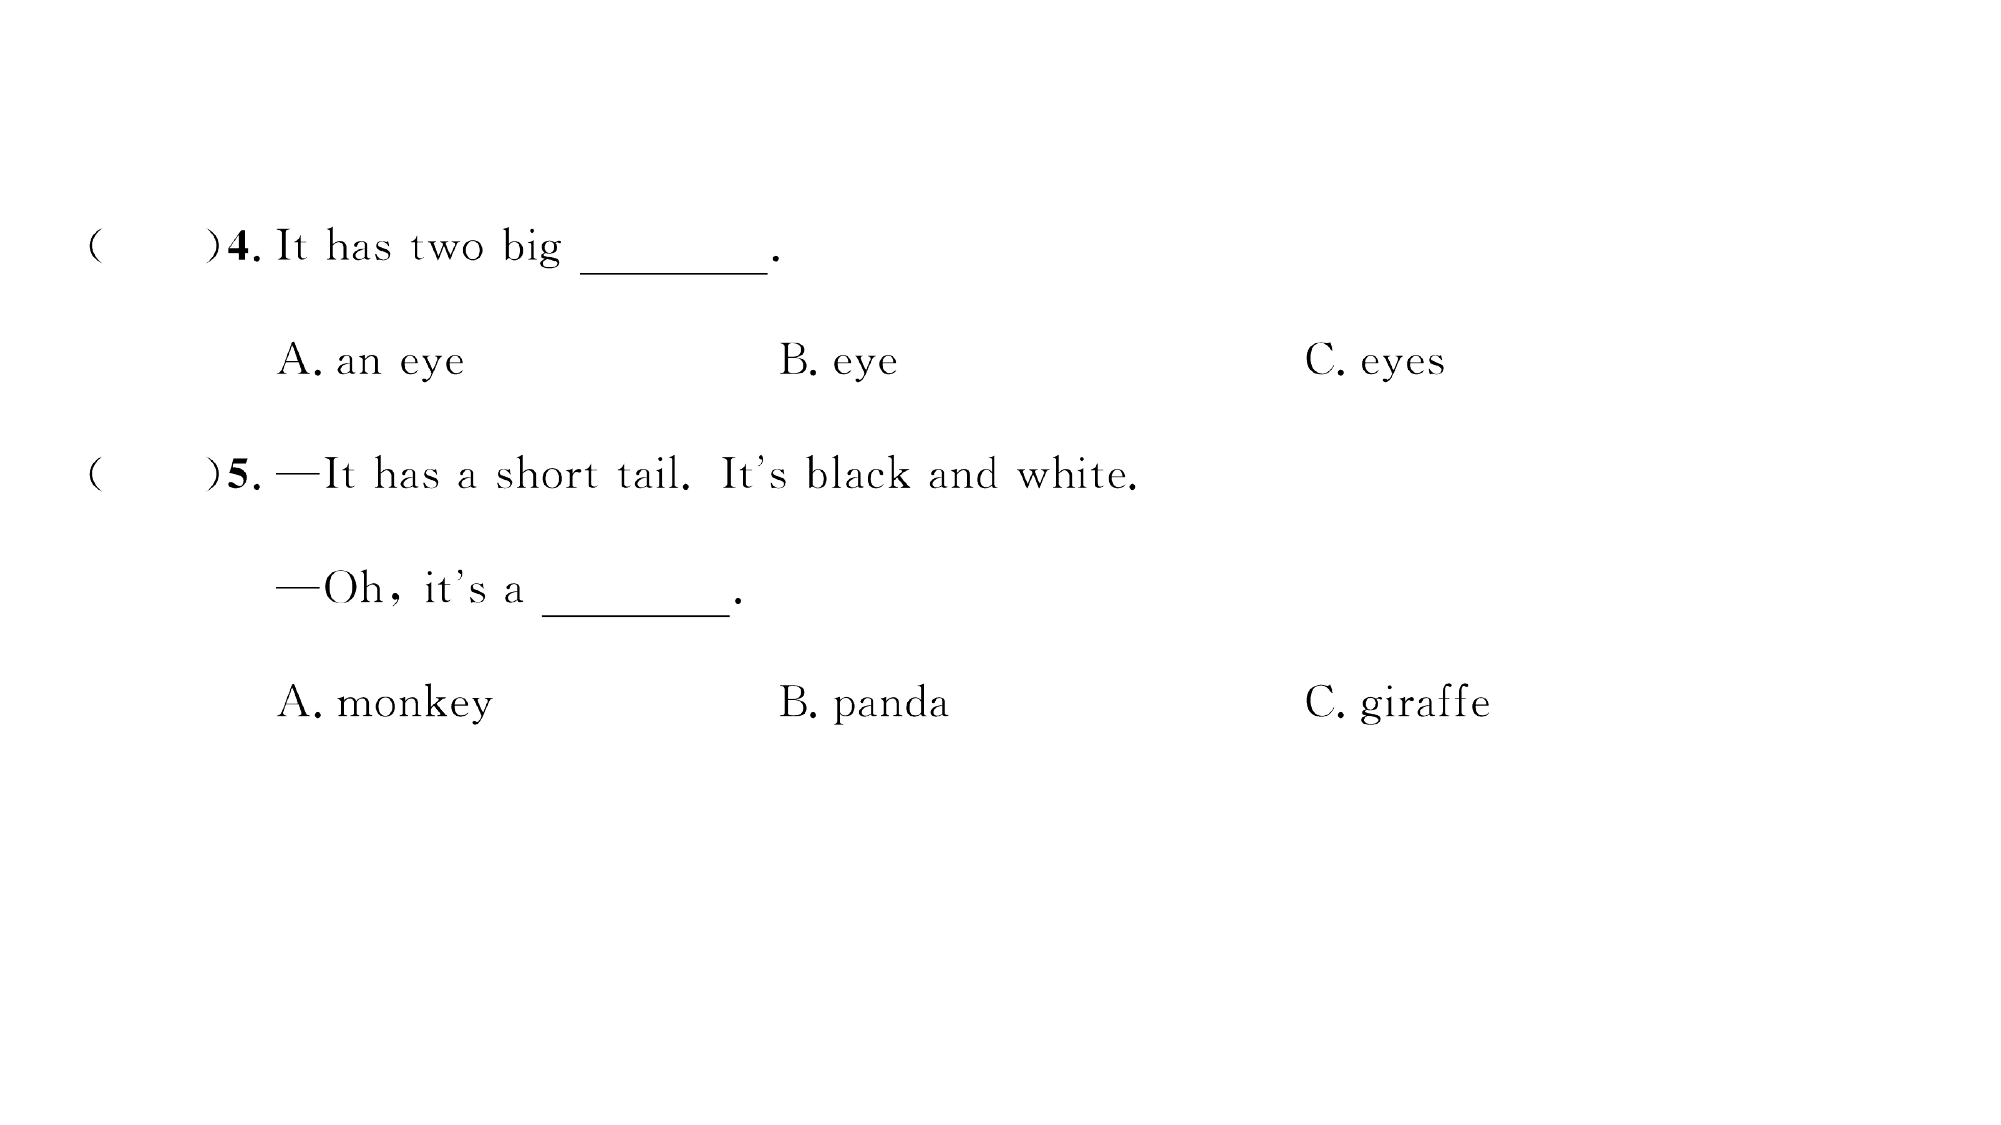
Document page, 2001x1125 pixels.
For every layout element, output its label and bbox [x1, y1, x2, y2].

picture [85, 180, 1975, 765]
